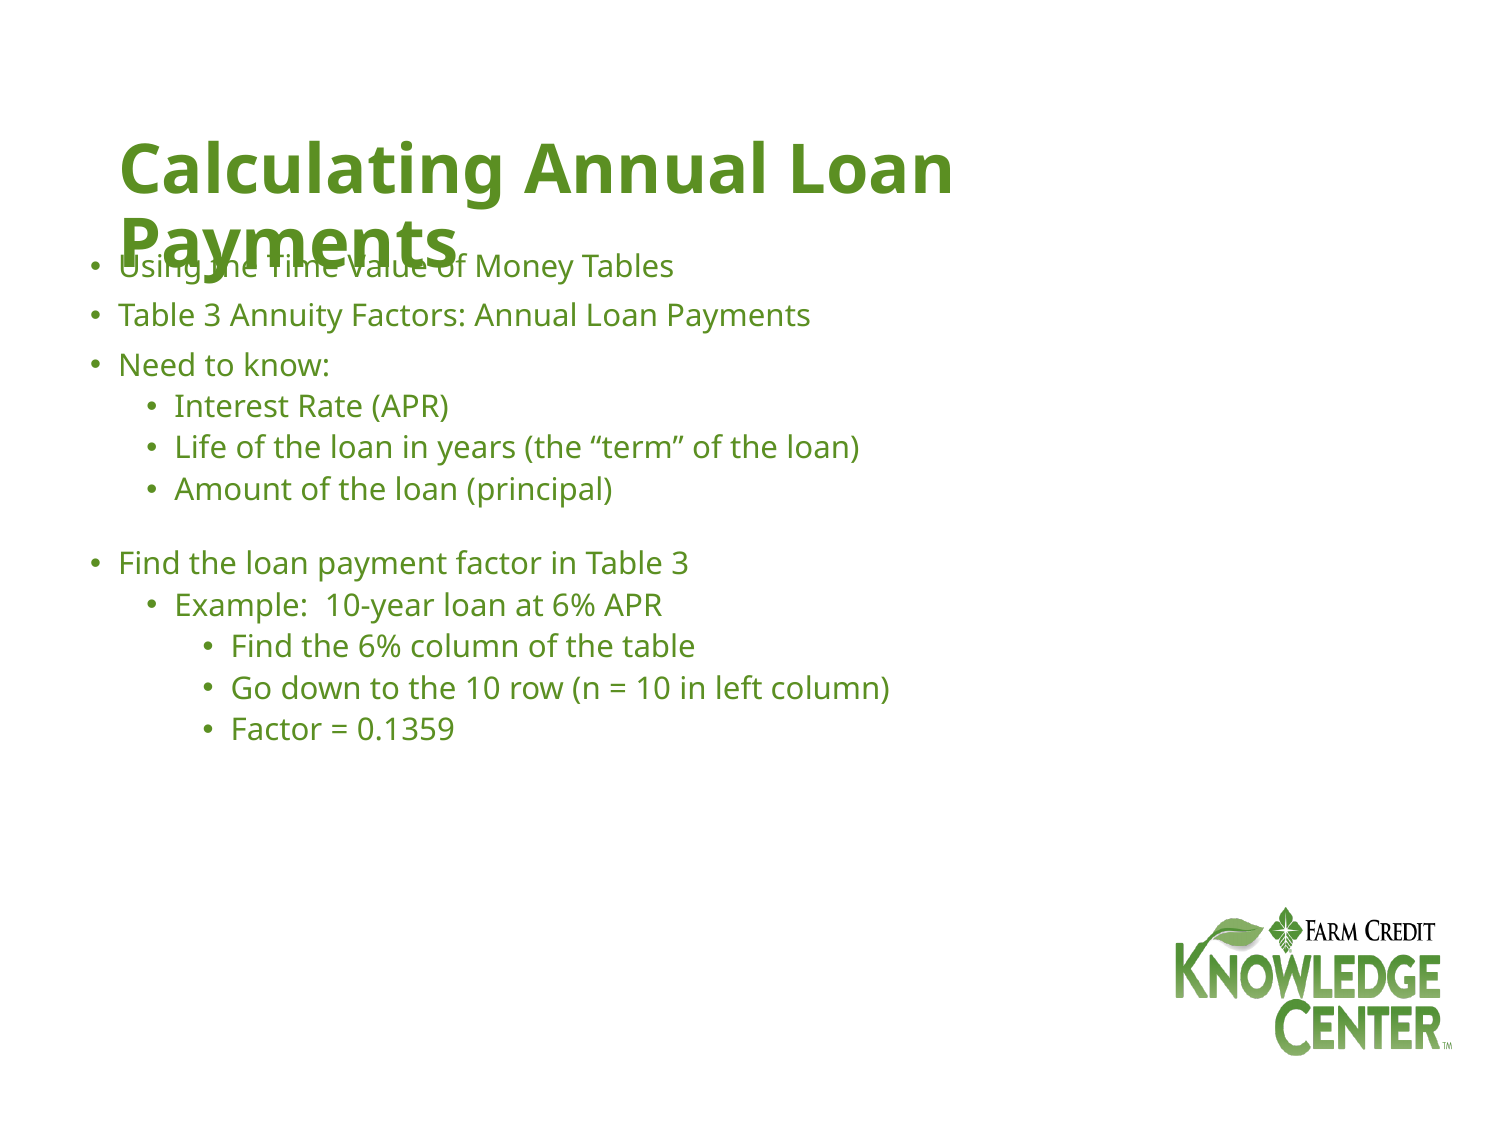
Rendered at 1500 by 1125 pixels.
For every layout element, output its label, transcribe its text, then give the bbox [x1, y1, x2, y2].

title Calculating Annual Loan Payments [103, 117, 1266, 243]
picture [1174, 1025, 1454, 1057]
list Using the Time Value of Money Tables Table 3 Annuity Factors: Annual Loan Payments Need to know: Interest Rate (APR) Life of the loan in years (the “term” of the loan) Amount of the loan (principal) Find the loan payment factor in Table 3 Example: 10-year loan at 6% APR Find the 6% column of the table Go down to the 10 row (n = 10 in left column) Factor = 0.1359 [75, 243, 1475, 1025]
